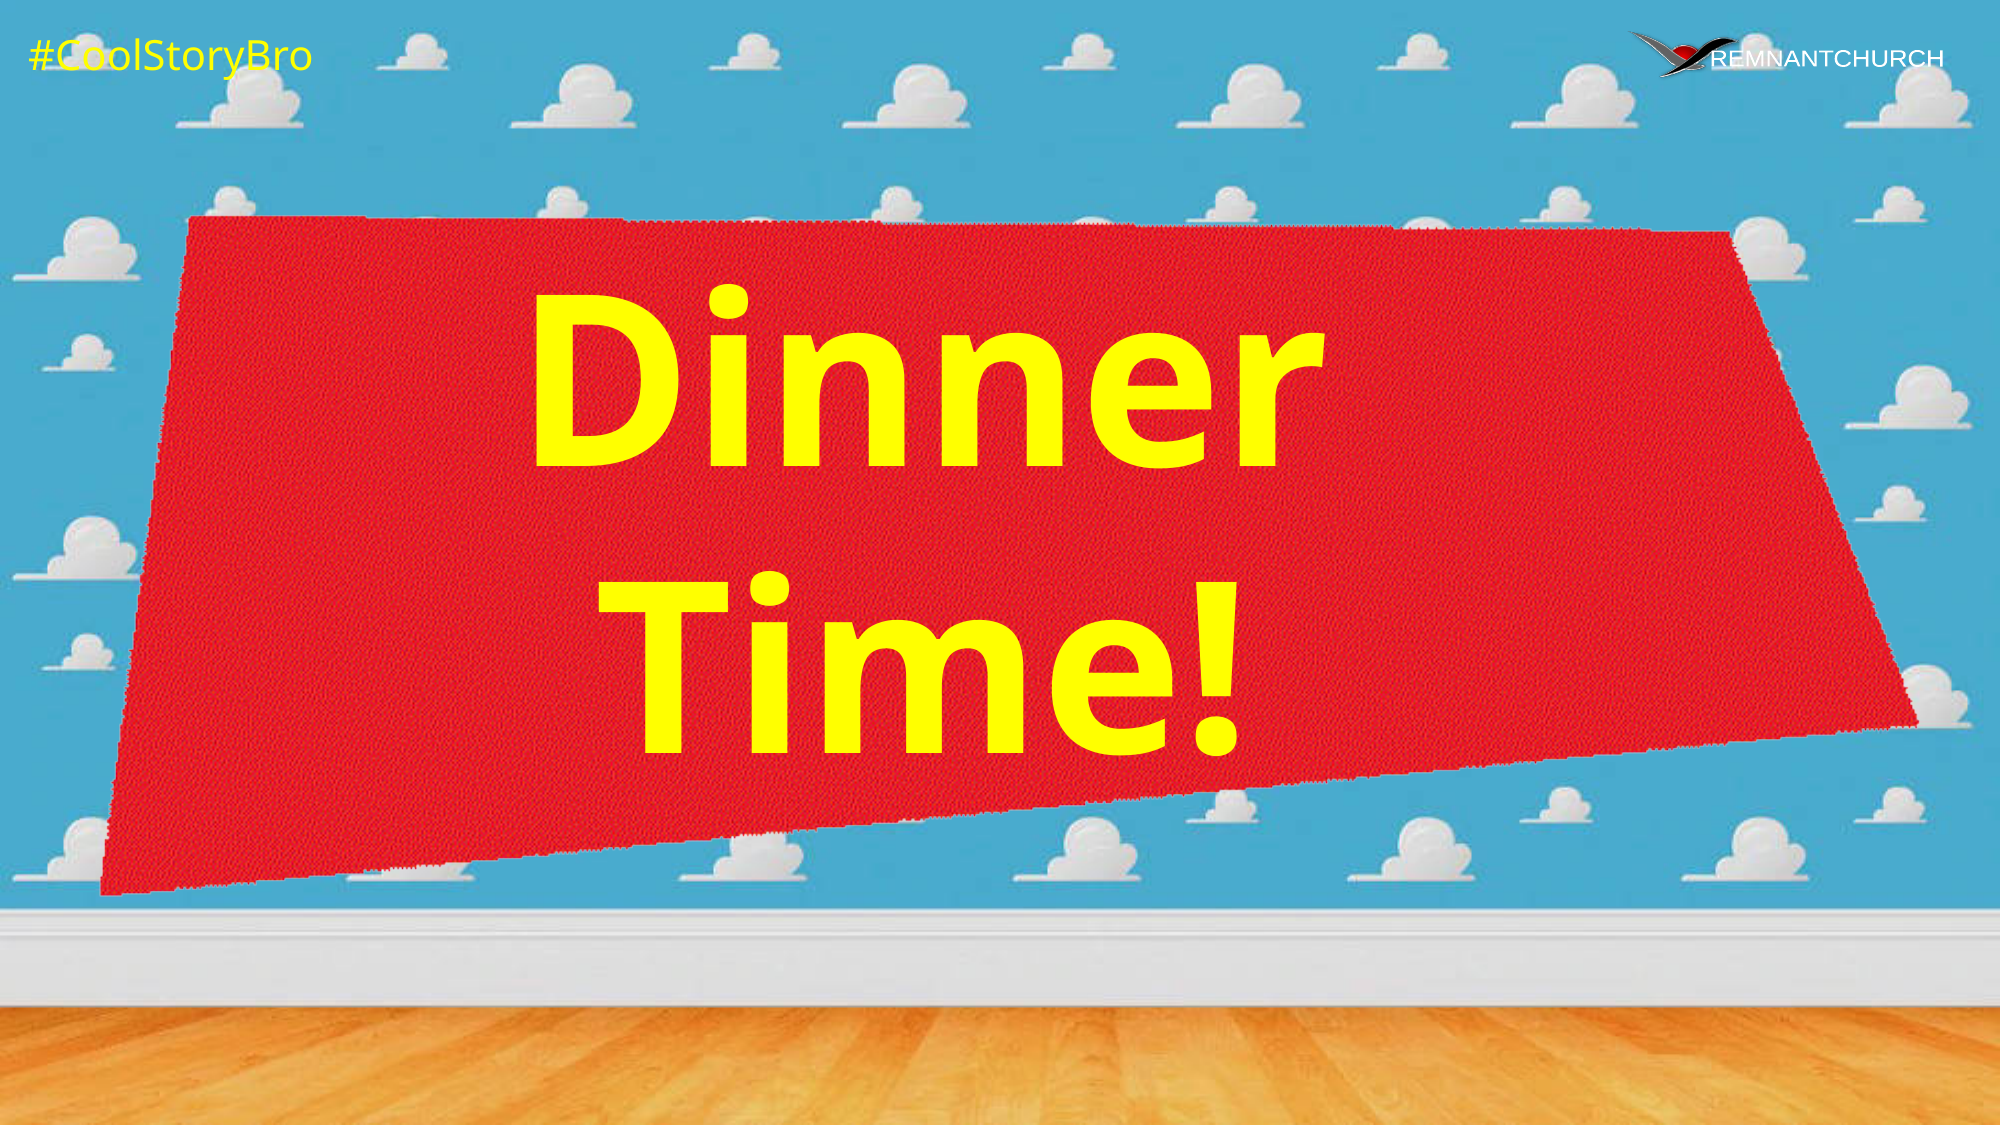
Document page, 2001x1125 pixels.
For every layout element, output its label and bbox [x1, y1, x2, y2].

picture [0, 0, 2000, 1125]
text_box [1624, 28, 1943, 80]
